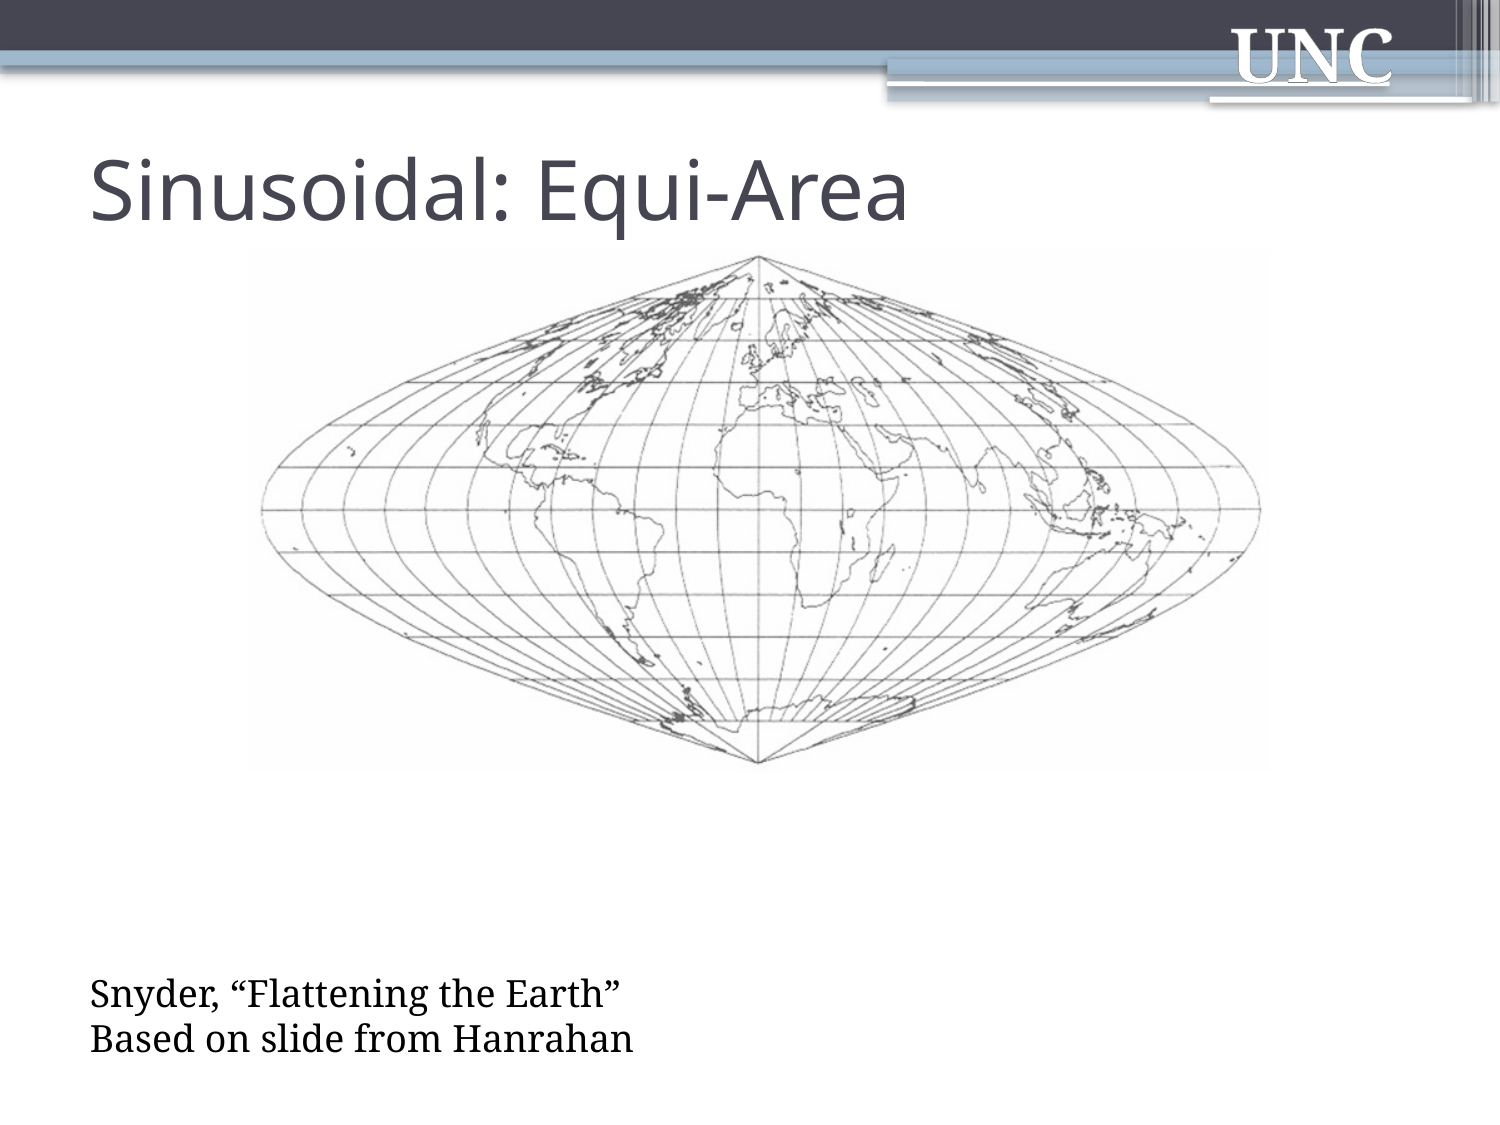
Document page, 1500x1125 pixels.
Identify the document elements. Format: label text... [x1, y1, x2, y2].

text_box Snyder, “Flattening the Earth” Based on slide from Hanrahan [74, 962, 825, 1068]
title Sinusoidal: Equi-Area [75, 99, 1425, 275]
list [249, 249, 1271, 772]
